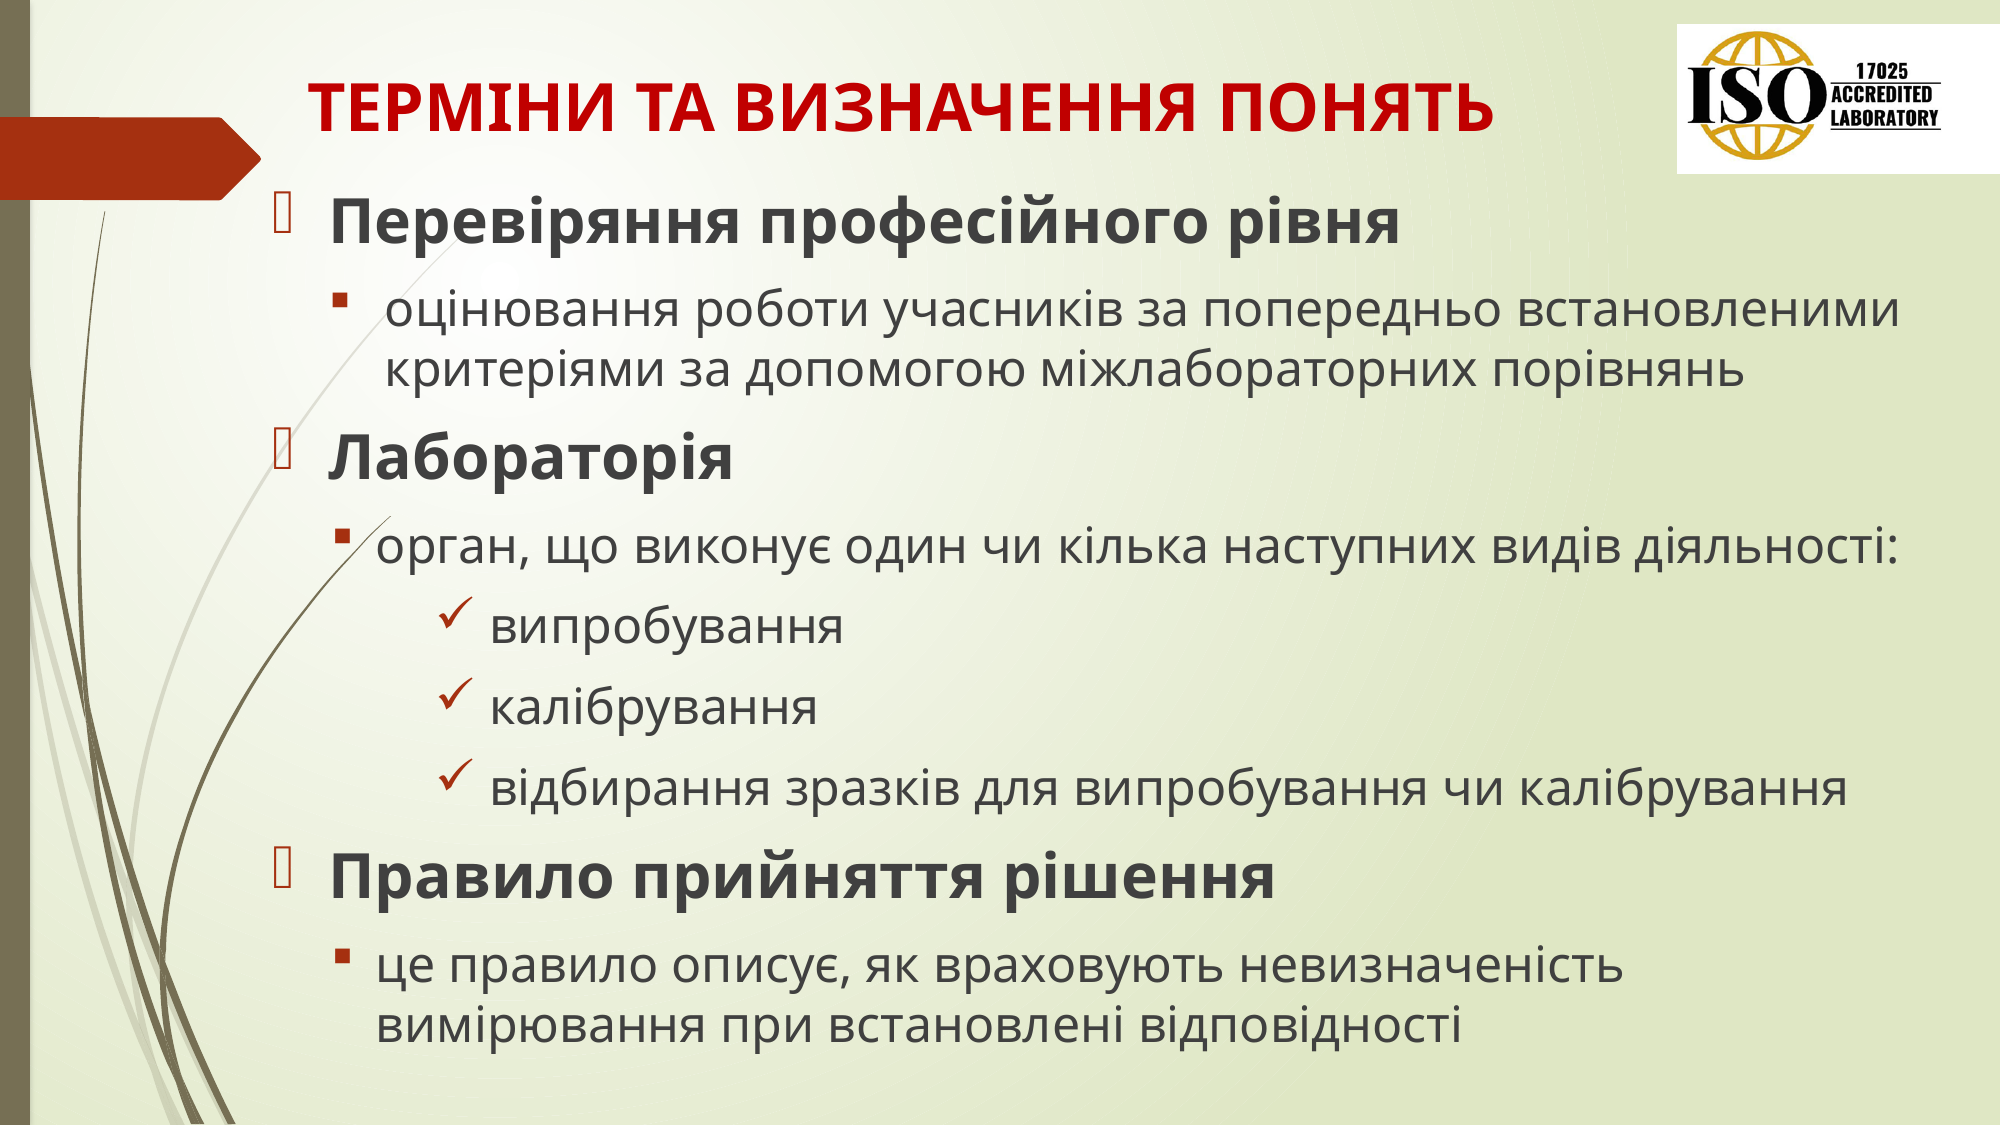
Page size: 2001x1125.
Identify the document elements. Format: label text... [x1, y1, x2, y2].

list Перевіряння професійного рівня оцінювання роботи учасників за попередньо встановленими критеріями за допомогою міжлабораторних порівнянь Лабораторія орган, що виконує один чи кілька наступних видів діяльності: випробування калібрування відбирання зразків для випробування чи калібрування Правило прийняття рішення це правило описує, як враховують невизначеність вимірювання при встановлені відповідності [257, 173, 1944, 1077]
title ТЕРМІНИ ТА ВИЗНАЧЕННЯ ПОНЯТЬ [292, 57, 1672, 173]
picture [1677, 24, 2000, 174]
